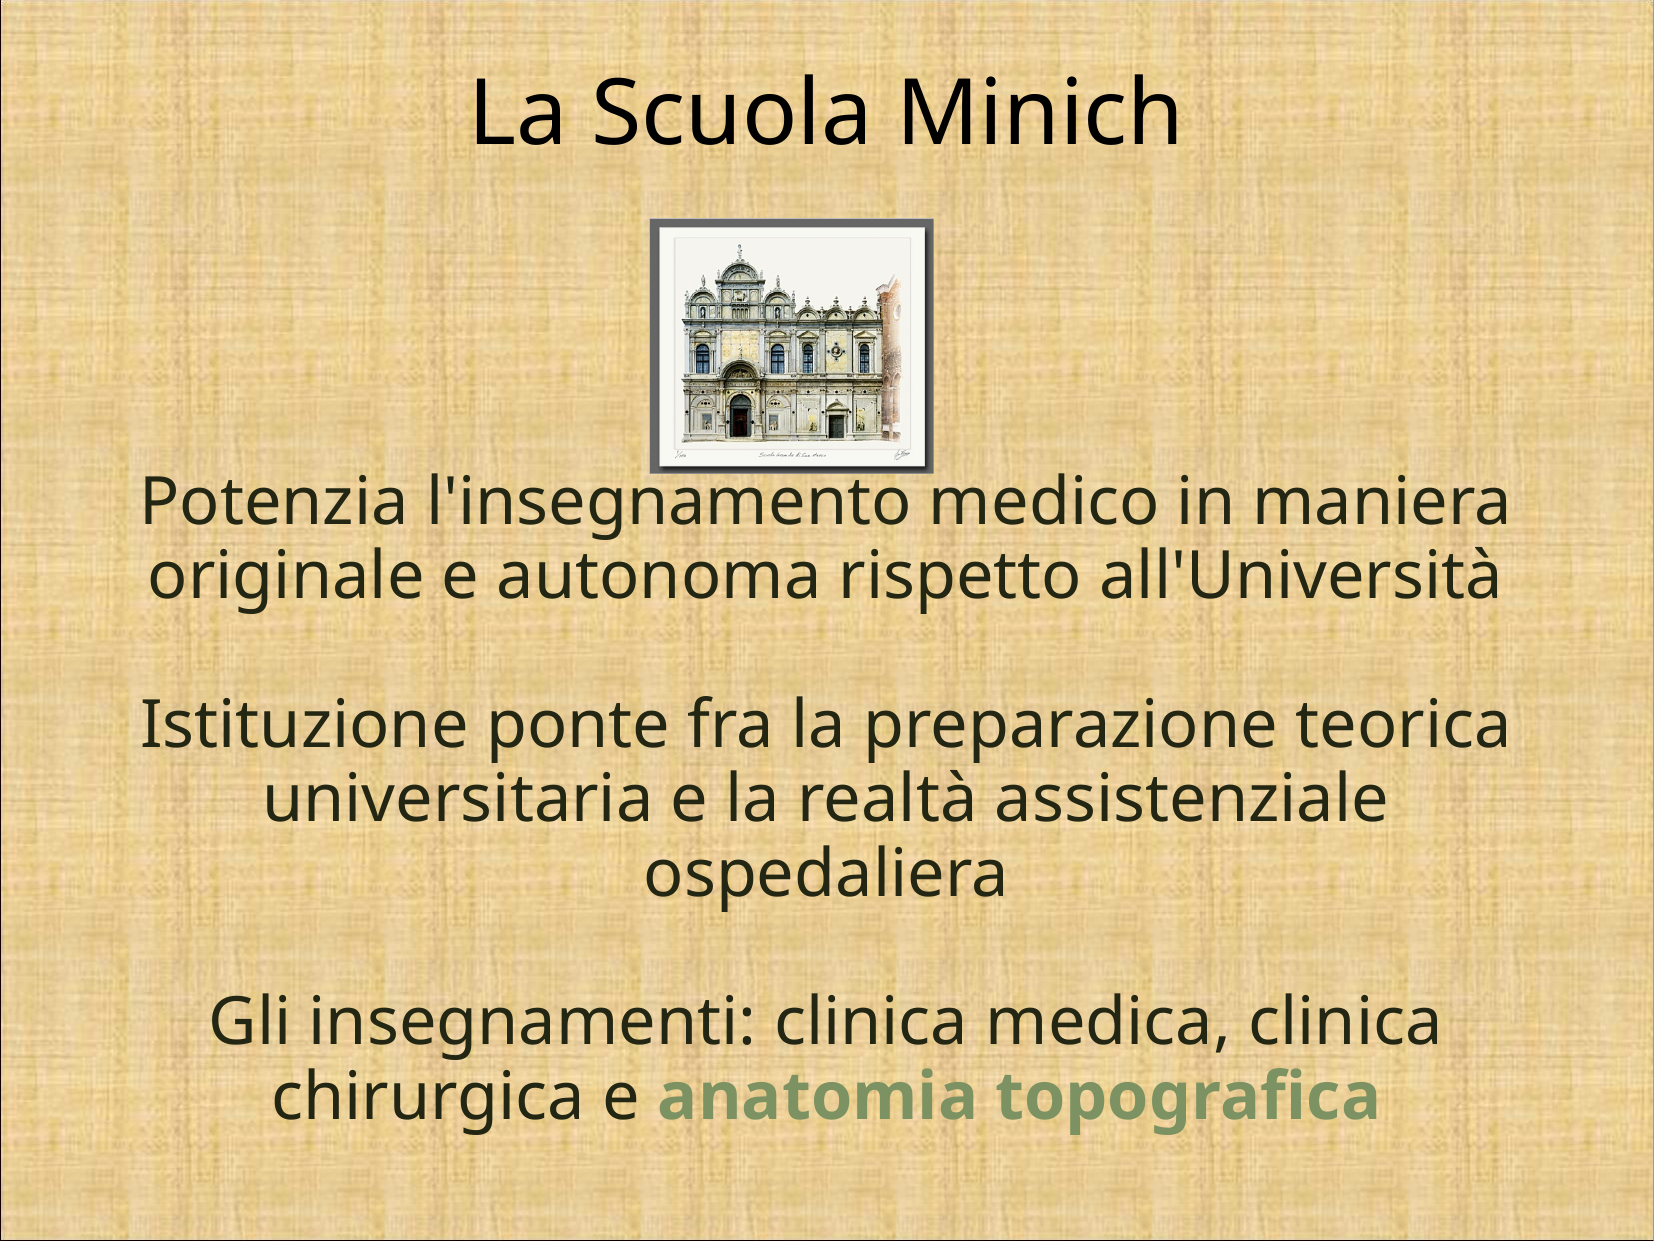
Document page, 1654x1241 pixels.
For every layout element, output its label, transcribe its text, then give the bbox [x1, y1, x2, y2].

text_box Potenzia l'insegnamento medico in maniera originale e autonoma rispetto all'Università Istituzione ponte fra la preparazione teorica universitaria e la realtà assistenziale ospedaliera Gli insegnamenti: clinica medica, clinica chirurgica e anatomia topografica [82, 395, 1571, 1200]
picture [0, 0, 1654, 1241]
text_box La Scuola Minich [82, 56, 1571, 249]
